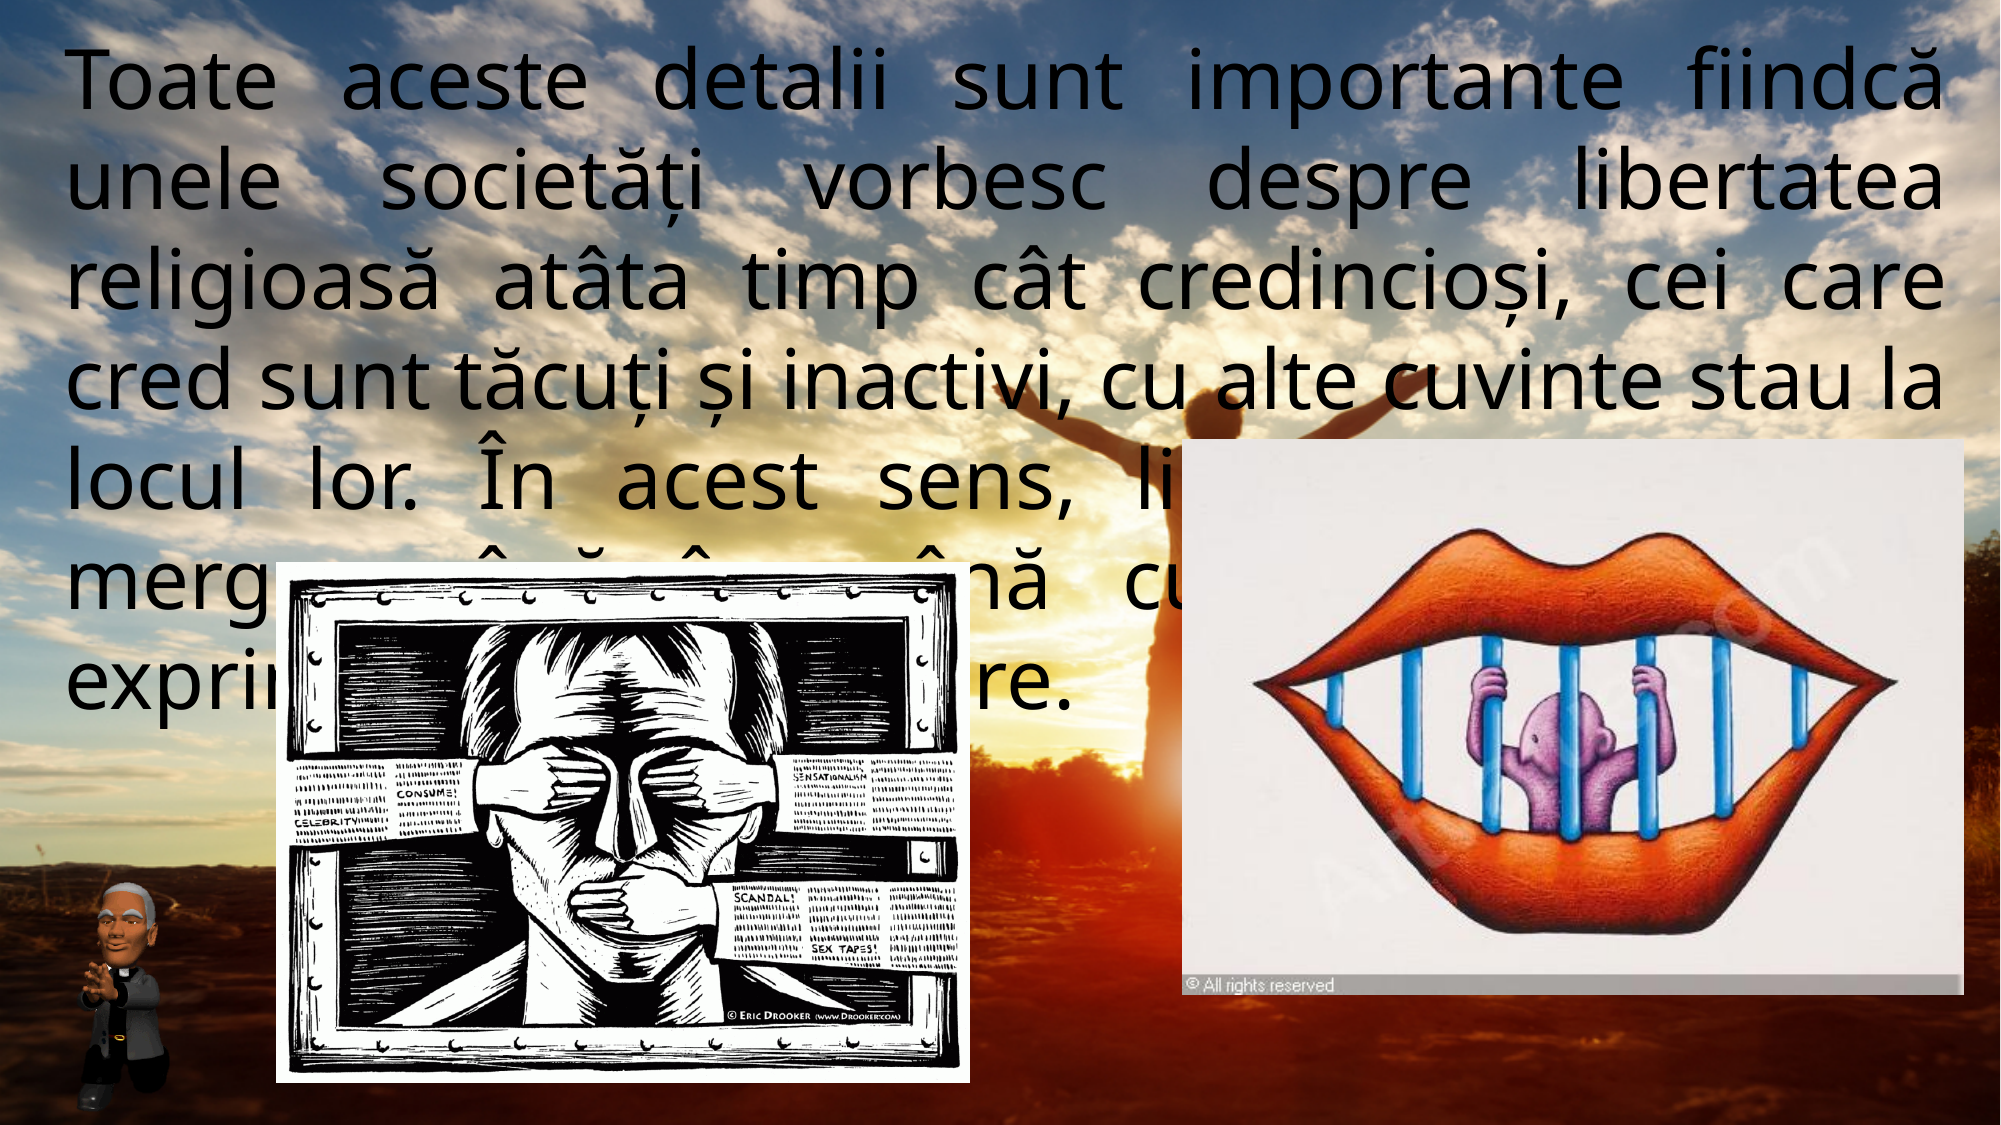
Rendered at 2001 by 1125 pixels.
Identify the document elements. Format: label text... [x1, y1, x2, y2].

text_box Toate aceste detalii sunt importante fiindcă unele societăți vorbesc despre libertatea religioasă atâta timp cât credincioși, cei care cred sunt tăcuți și inactivi, cu alte cuvinte stau la locul lor. În acest sens, libertatea religioasă merge mână în mână cu libertatea de a exprimare, și de întrunire. [49, 19, 1964, 734]
picture [0, 0, 2001, 1125]
